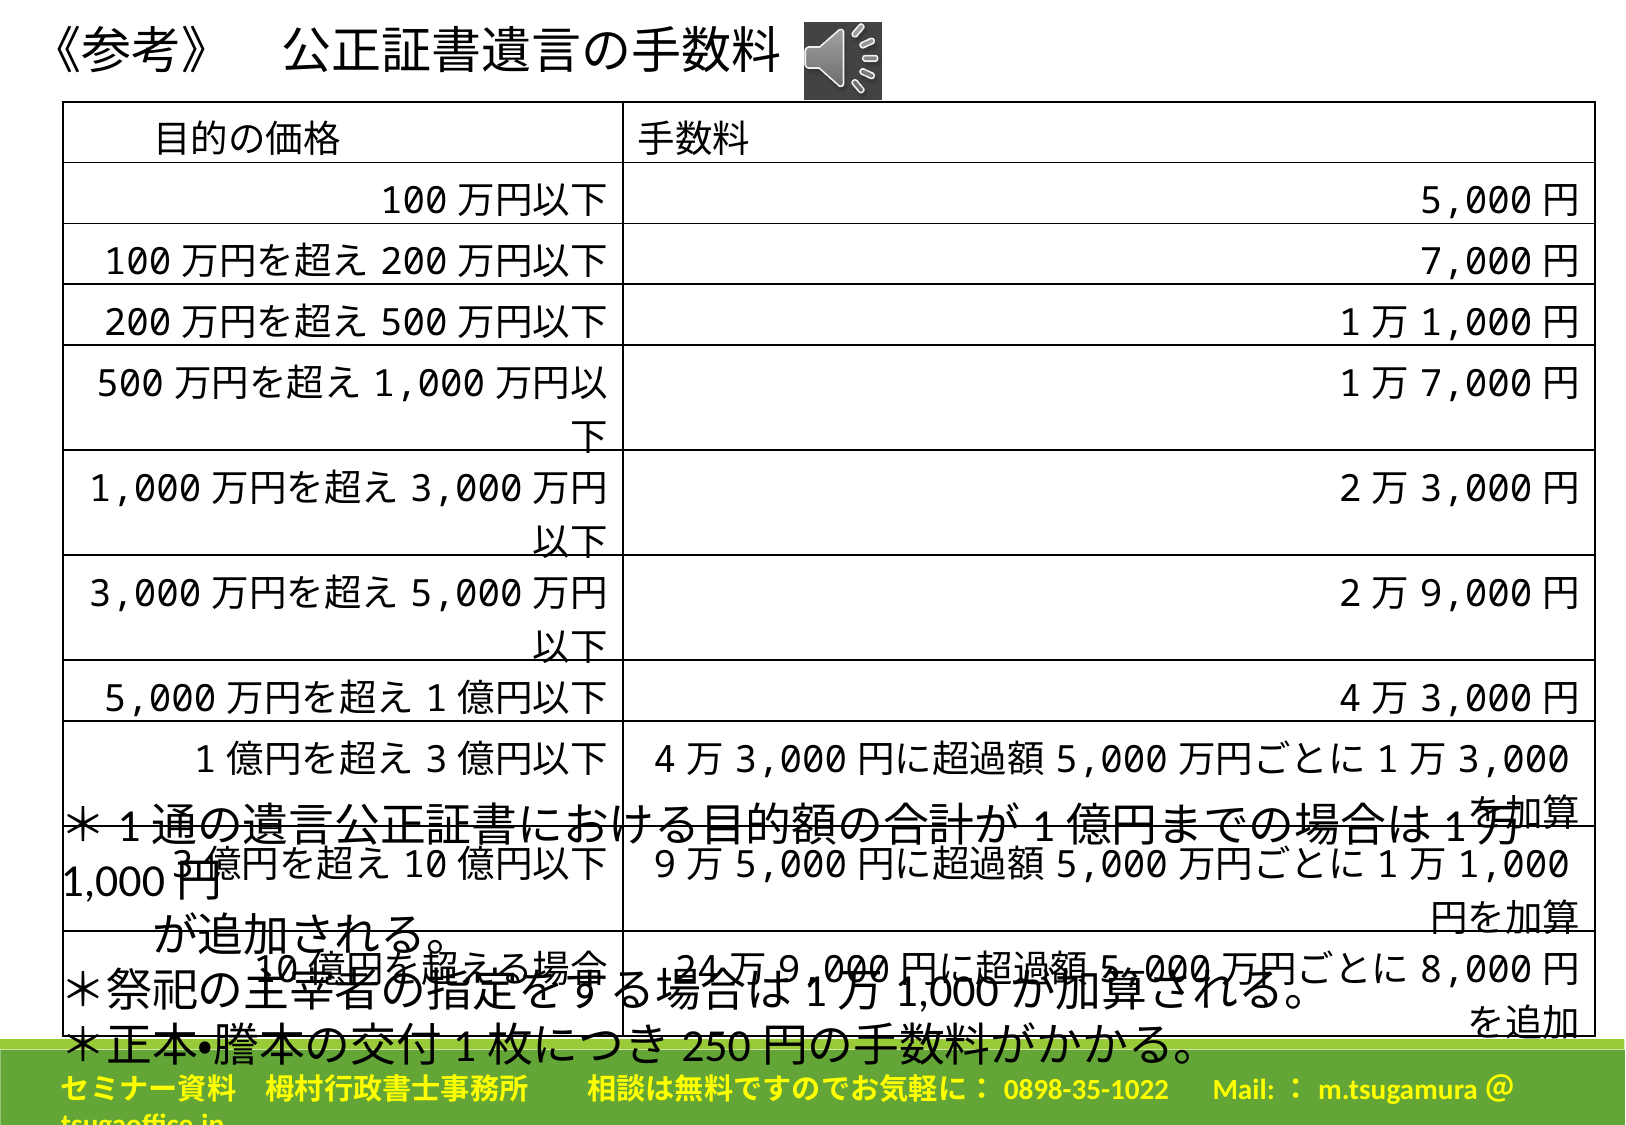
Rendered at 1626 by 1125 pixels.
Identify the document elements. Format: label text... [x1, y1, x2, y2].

table_cell 100万円を超え200万円以下 [64, 224, 622, 283]
table_header 目的の価格 [64, 103, 622, 162]
table_cell 100万円以下 [64, 163, 622, 223]
text_box セミナー資料 栂村行政書士事務所 相談は無料ですのでお気軽に：0898-35-1022 Mail:：m.tsugamura＠tsugaoffice.jp [45, 1078, 1580, 1125]
table_cell 3,000万円を超え5,000万円以下 [64, 556, 622, 659]
table_cell 5,000円 [624, 163, 1594, 223]
picture [802, 20, 884, 102]
table_cell 1万7,000円 [624, 346, 1594, 449]
table_cell 4万3,000円に超過額5,000万円ごとに1万3,000を加算 [624, 722, 1594, 787]
table_cell 1万1,000円 [624, 285, 1594, 344]
table_cell 200万円を超え500万円以下 [64, 285, 622, 344]
text_box 《参考》 公正証書遺言の手数料 [16, 11, 1000, 87]
text_box ＊1通の遺言公正証書における目的額の合計が1億円までの場合は1万1,000円 が追加される。 ＊祭祀の主宰者の指定をする場合は1万1,000が加算される。 ＊正本・謄本の交付1枚につき250円の手数料がかかる。 [45, 787, 1610, 1078]
table_cell 7,000円 [624, 224, 1594, 283]
table_cell 1,000万円を超え3,000万円以下 [64, 451, 622, 554]
table_cell 5,000万円を超え1億円以下 [64, 661, 622, 720]
table_cell 4万3,000円 [624, 661, 1594, 720]
table_cell 1億円を超え3億円以下 [64, 722, 622, 787]
table_cell 2万9,000円 [624, 556, 1594, 659]
table_cell 2万3,000円 [624, 451, 1594, 554]
table_cell 500万円を超え1,000万円以下 [64, 346, 622, 449]
table_header 手数料 [624, 103, 1594, 162]
